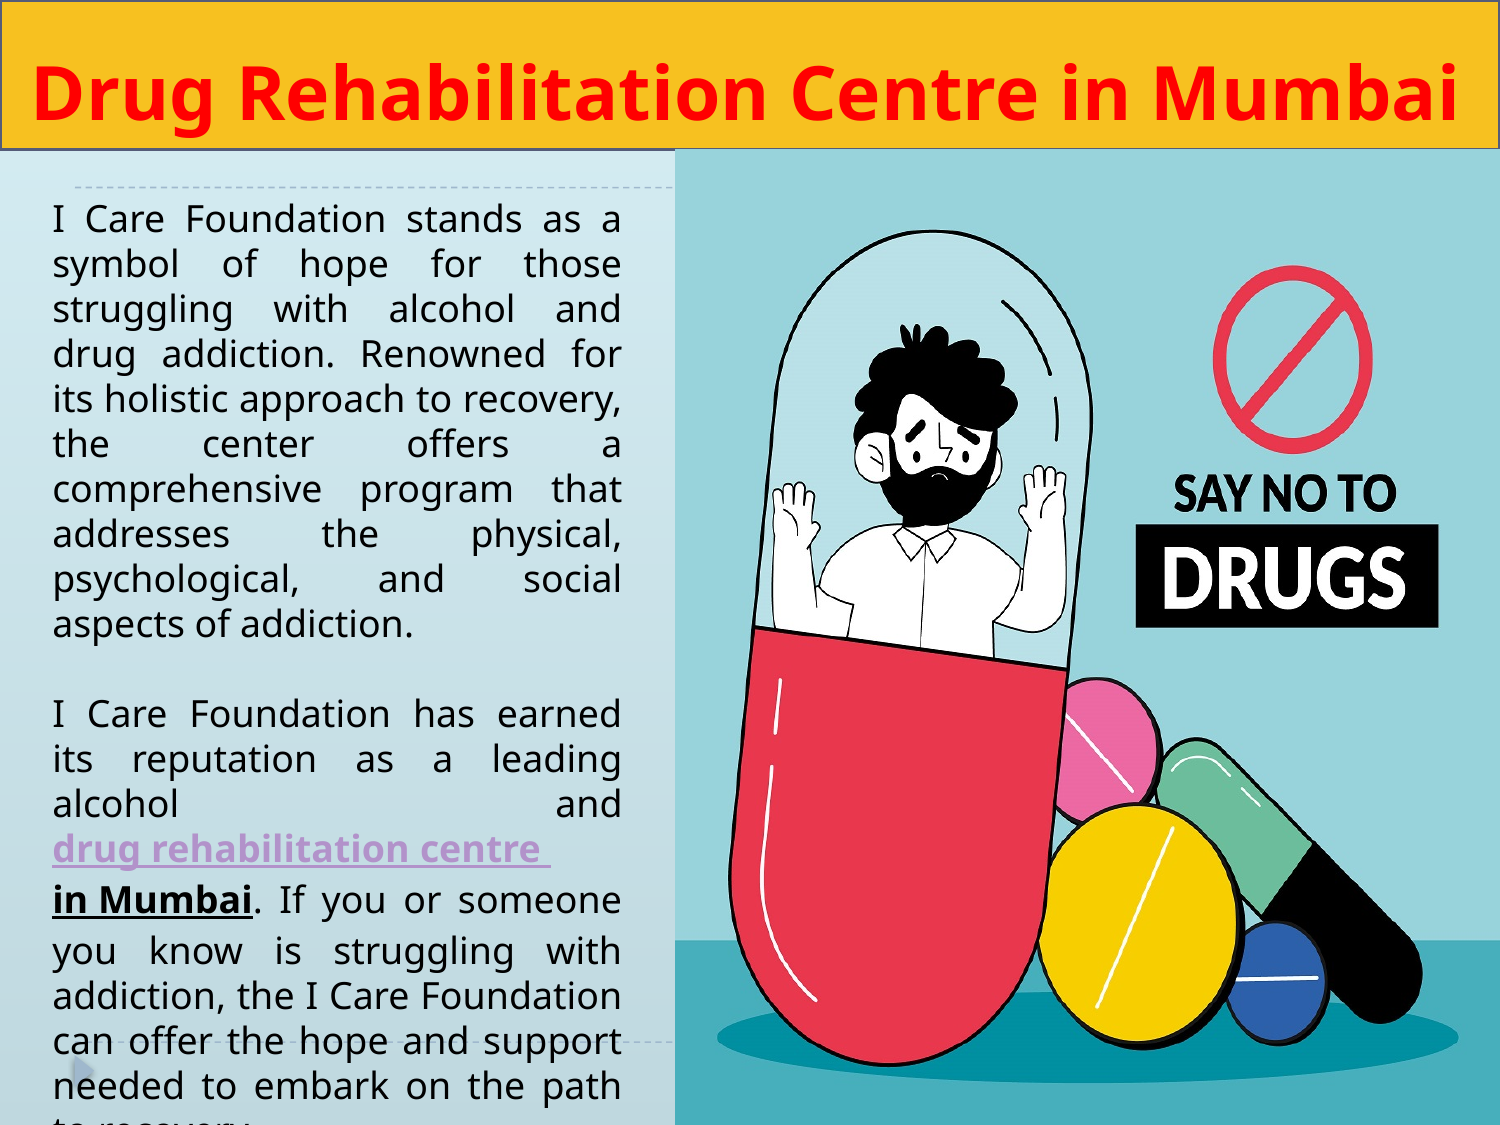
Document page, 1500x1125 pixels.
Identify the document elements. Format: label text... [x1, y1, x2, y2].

text_box I Care Foundation stands as a symbol of hope for those struggling with alcohol and drug addiction. Renowned for its holistic approach to recovery, the center offers a comprehensive program that addresses the physical, psychological, and social aspects of addiction. I Care Foundation has earned its reputation as a leading alcohol and drug rehabilitation centre in Mumbai. If you or someone you know is struggling with addiction, the I Care Foundation can offer the hope and support needed to embark on the path to recovery. [37, 187, 638, 1125]
text_box Drug Rehabilitation Centre in Mumbai [15, 37, 1476, 143]
text_box [0, 0, 1500, 151]
picture [674, 149, 1500, 1125]
